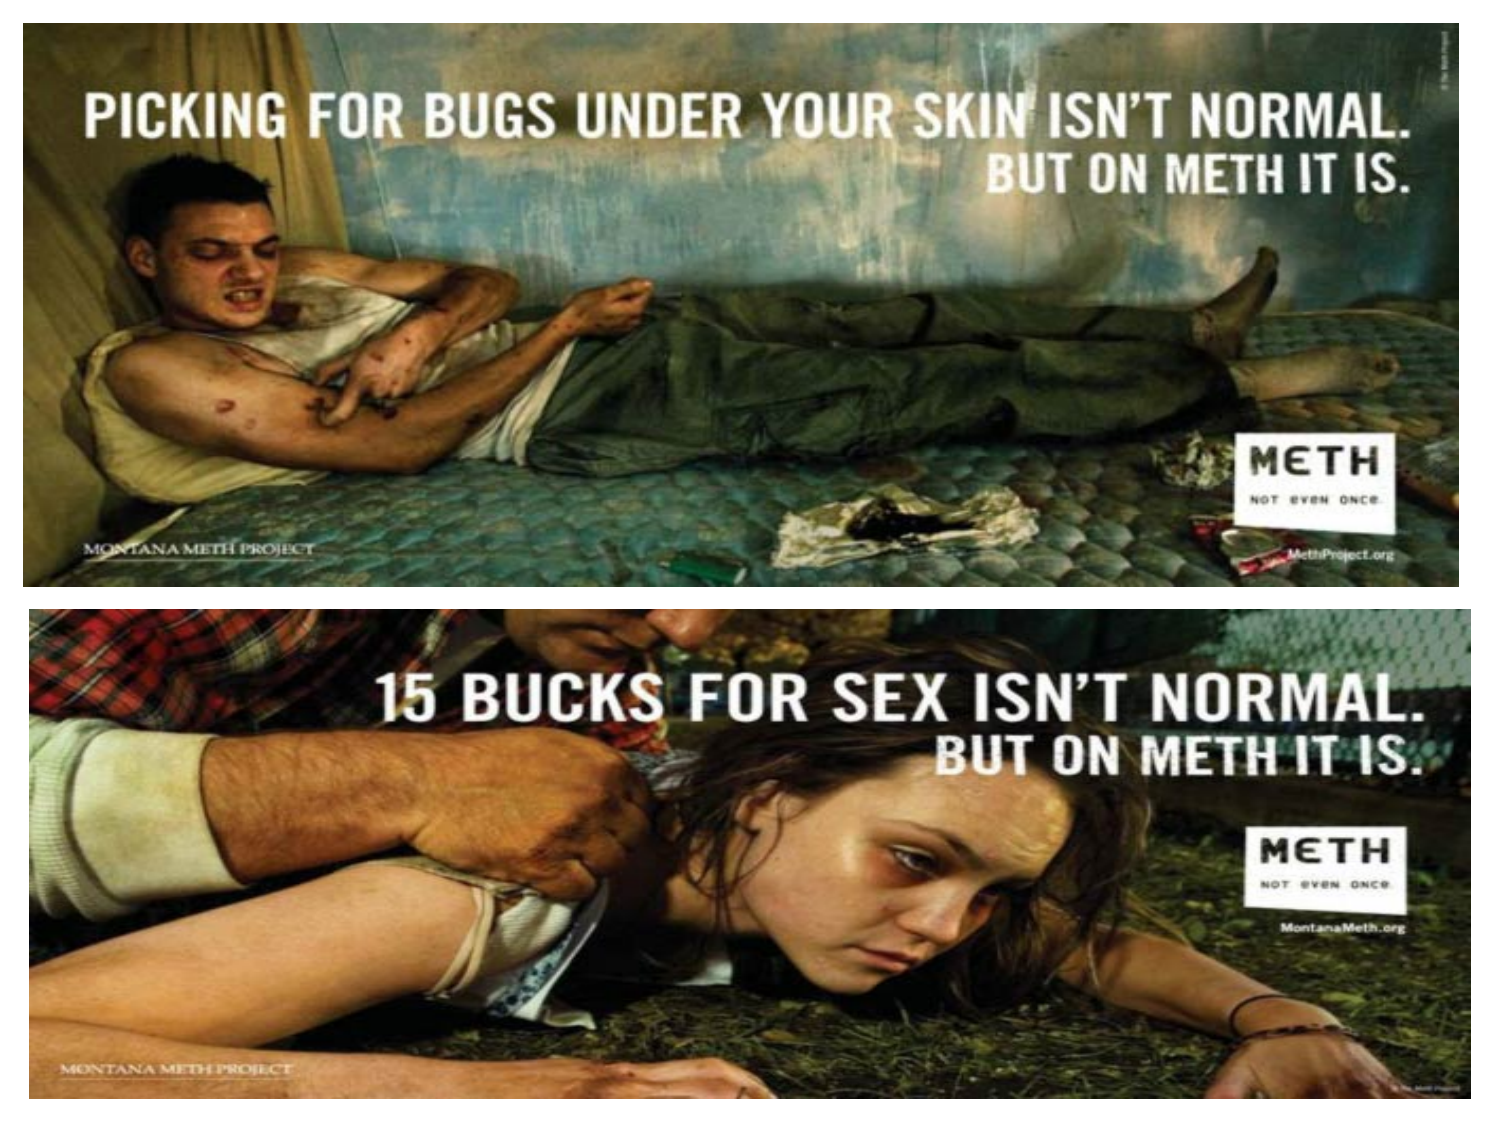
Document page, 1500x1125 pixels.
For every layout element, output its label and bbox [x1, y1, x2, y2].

picture [23, 23, 1459, 587]
picture [29, 609, 1471, 1099]
